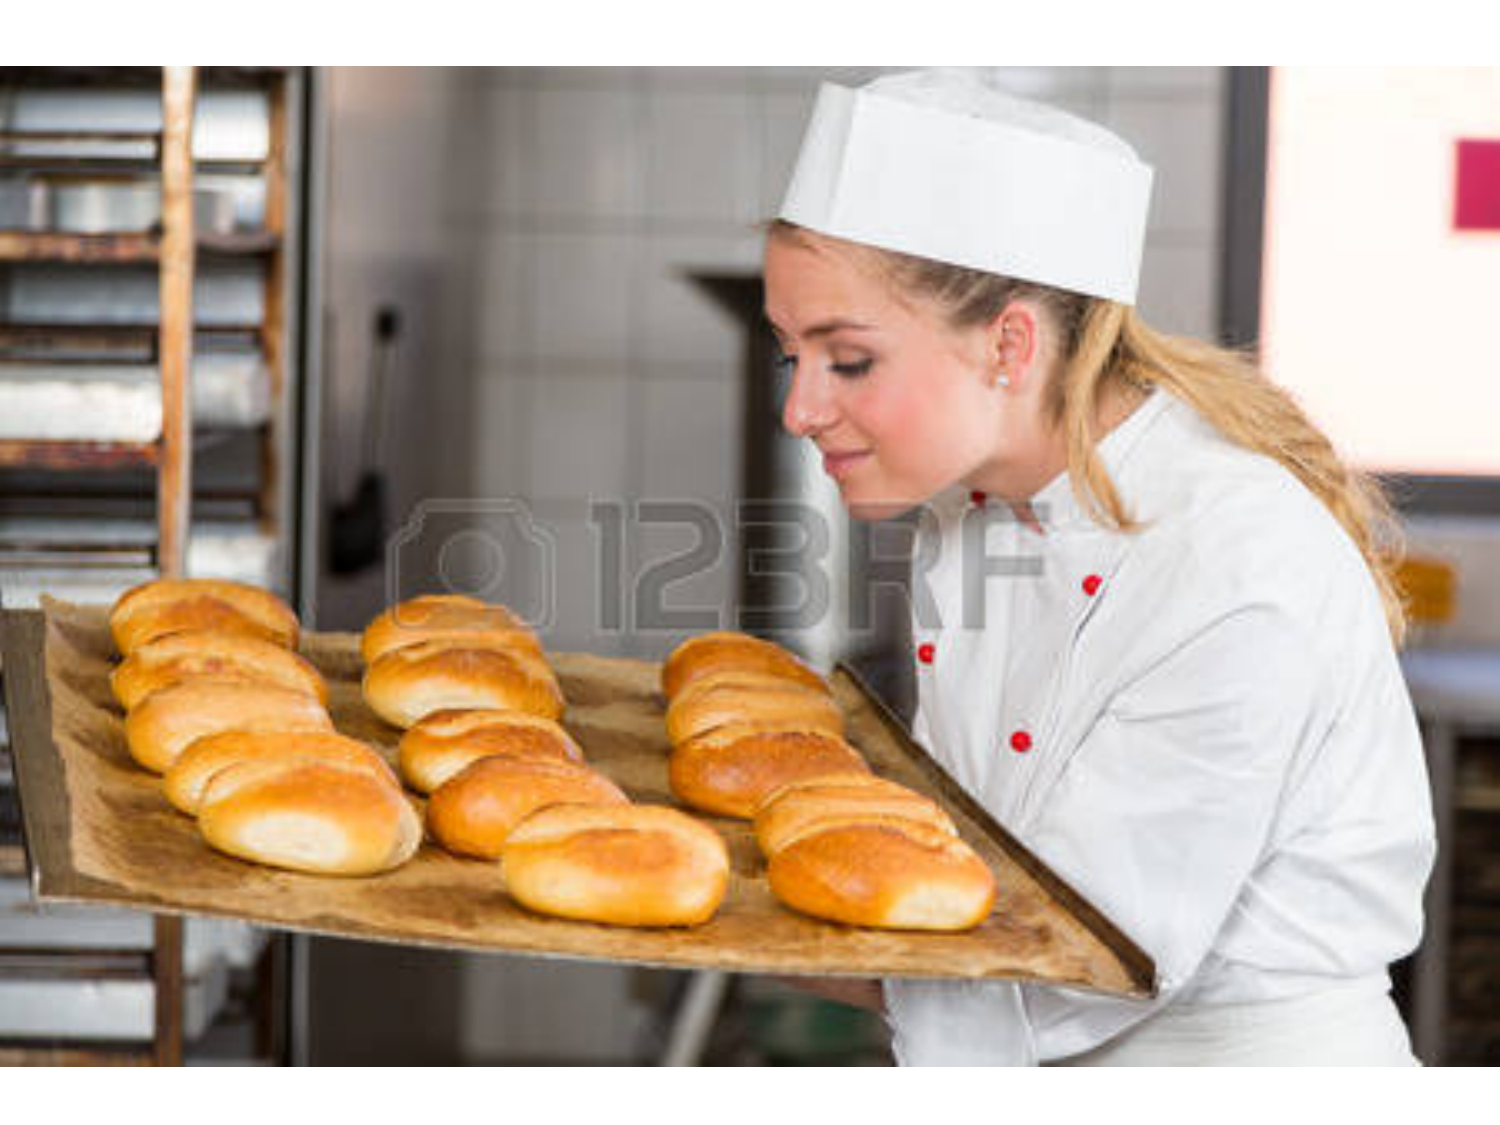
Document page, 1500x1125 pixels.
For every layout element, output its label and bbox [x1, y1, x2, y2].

picture [0, 66, 1500, 1067]
